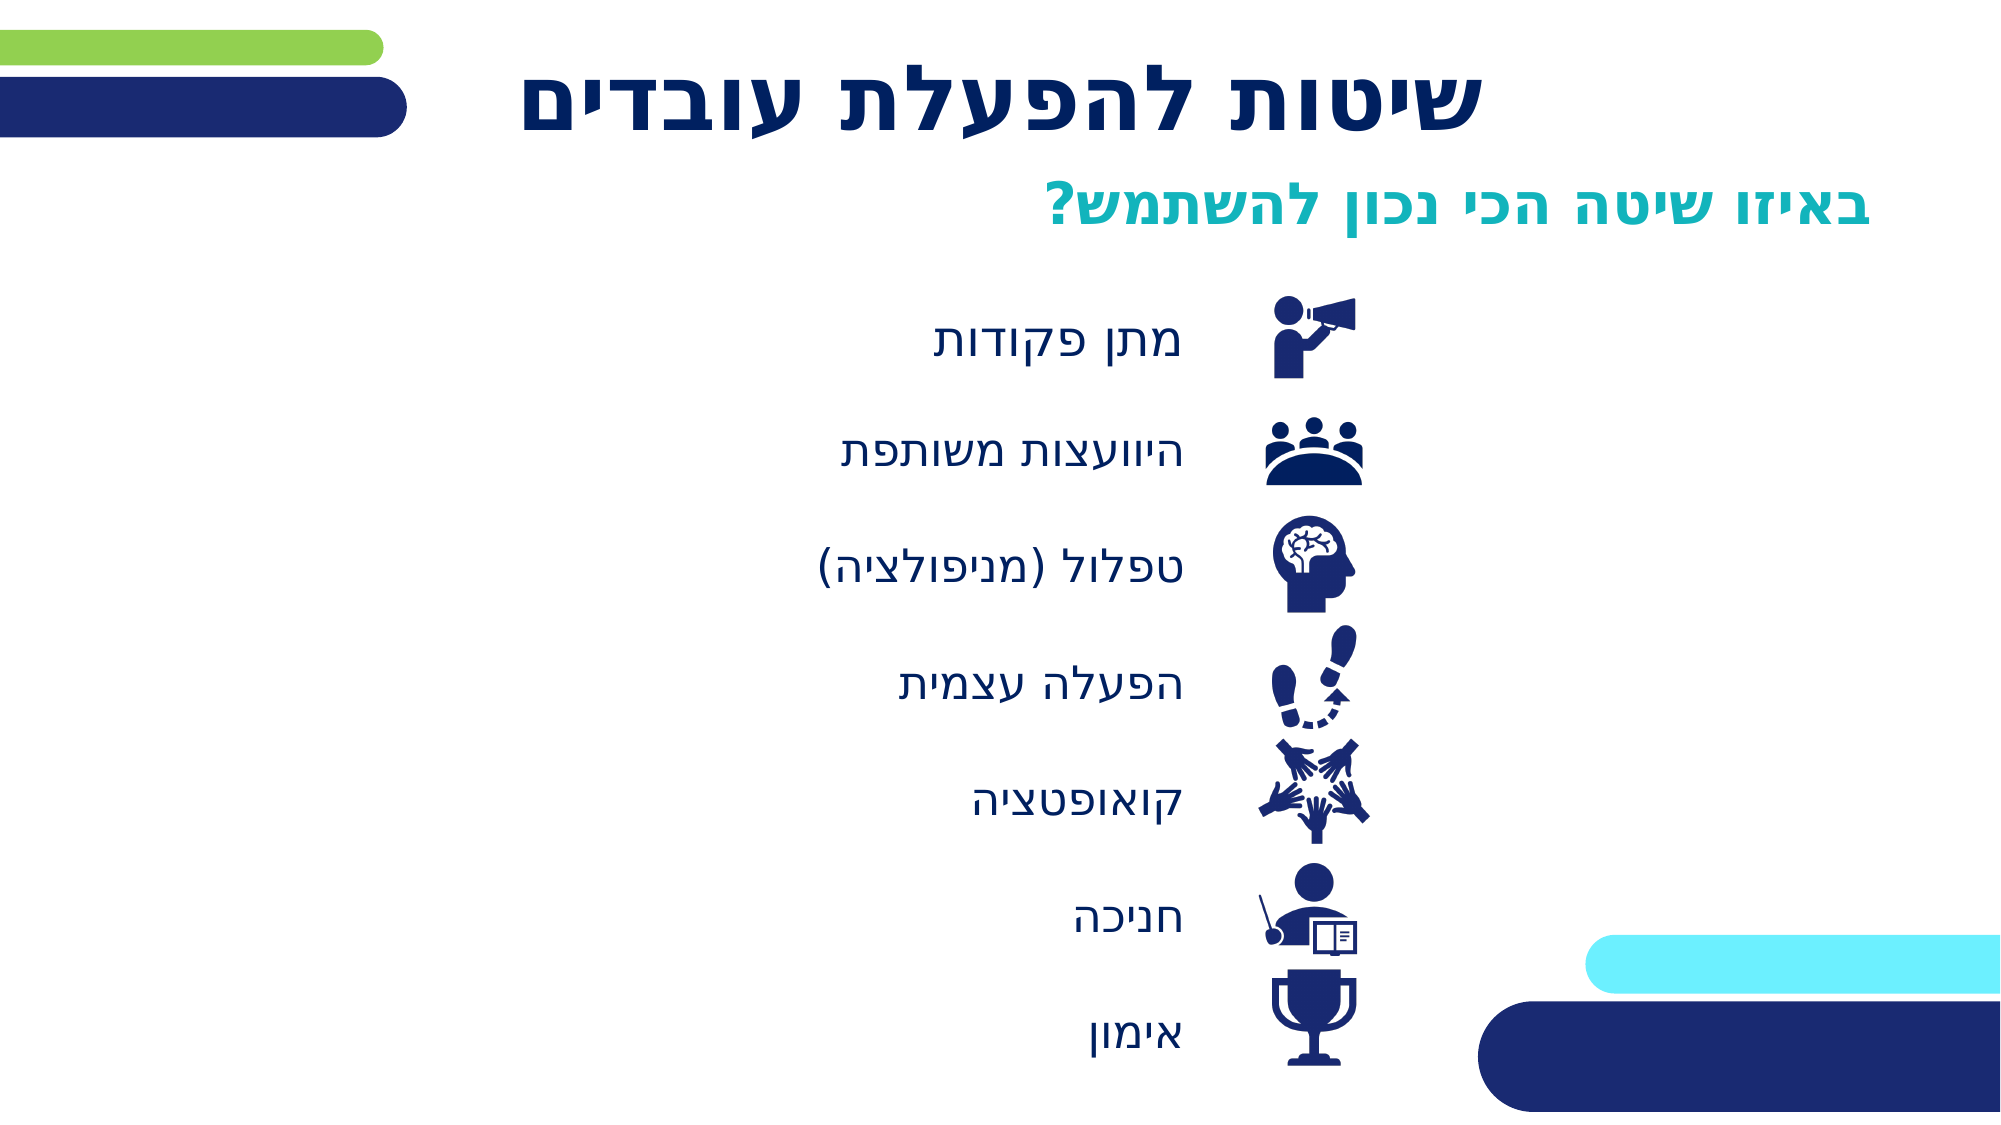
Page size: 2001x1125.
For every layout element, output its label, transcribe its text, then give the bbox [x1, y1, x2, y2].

text_box טפלול (מניפולציה) [470, 501, 1215, 600]
text_box חניכה [470, 851, 1215, 950]
text_box היוועצות משותפת [470, 385, 1215, 484]
text_box אימון [470, 967, 1215, 1066]
list באיזו שיטה הכי נכון להשתמש? [594, 157, 1919, 246]
text_box הפעלה עצמית [470, 618, 1215, 717]
text_box קואופטציה [470, 734, 1215, 833]
title שיטות להפעלת עובדים [0, 34, 2000, 153]
list מתן פקודות [470, 268, 1215, 367]
picture [1255, 279, 1372, 1076]
